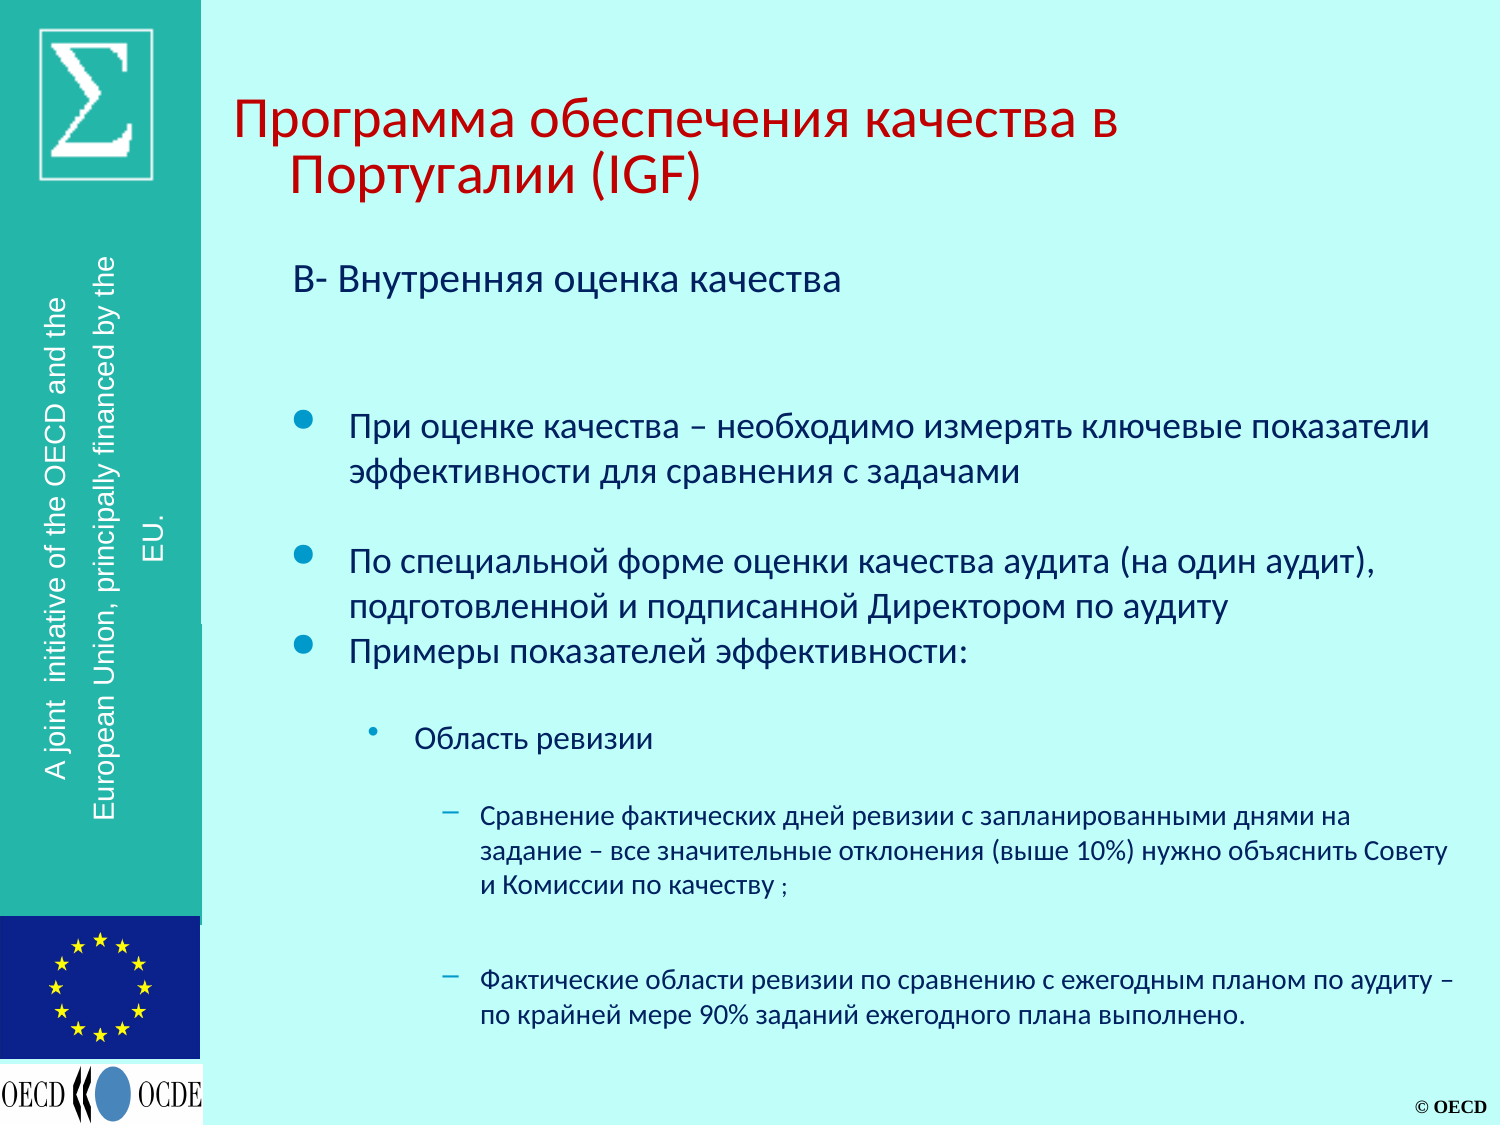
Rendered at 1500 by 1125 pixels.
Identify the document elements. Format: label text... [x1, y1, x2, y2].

picture [0, 0, 202, 1059]
text_box [95, 546, 126, 618]
picture [0, 1064, 203, 1125]
list B- Внутренняя оценка качества При оценке качества – необходимо измерять ключевые показатели эффективности для сравнения с задачами По специальной форме оценки качества аудита (на один аудит), подготовленной и подписанной Директором по аудиту Примеры показателей эффективности: Область ревизии Сравнение фактических дней ревизии с запланированными днями на задание – все значительные отклонения (выше 10%) нужно объяснить Совету и Комиссии по качеству ; Фактические области ревизии по сравнению с ежегодным планом по аудиту – по крайней мере 90% заданий ежегодного плана выполнено. [276, 243, 1472, 1048]
title Программа обеспечения качества в Португалии (IGF) [217, 77, 1388, 221]
